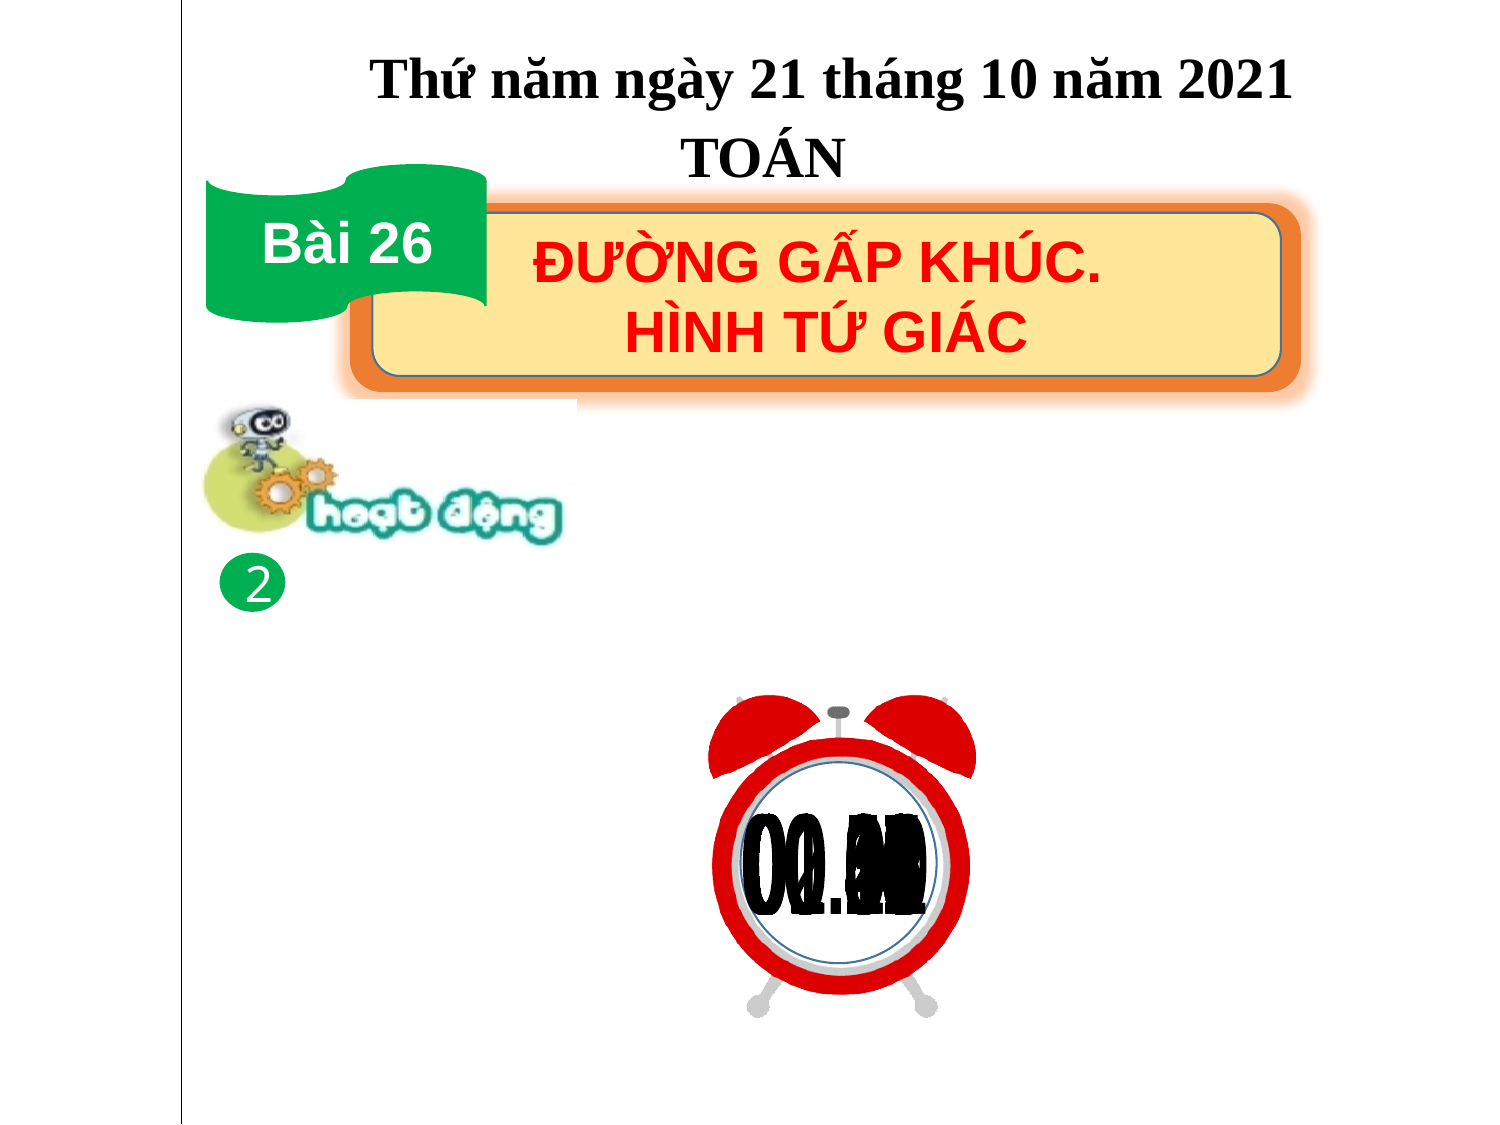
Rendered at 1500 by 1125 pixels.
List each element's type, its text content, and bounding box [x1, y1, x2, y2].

text_box Thứ năm ngày 21 tháng 10 năm 2021 [305, 32, 1359, 118]
text_box TOÁN [547, 111, 980, 165]
text_box 2 [219, 553, 286, 612]
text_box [702, 689, 980, 1028]
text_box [207, 165, 1300, 392]
picture [189, 399, 577, 553]
